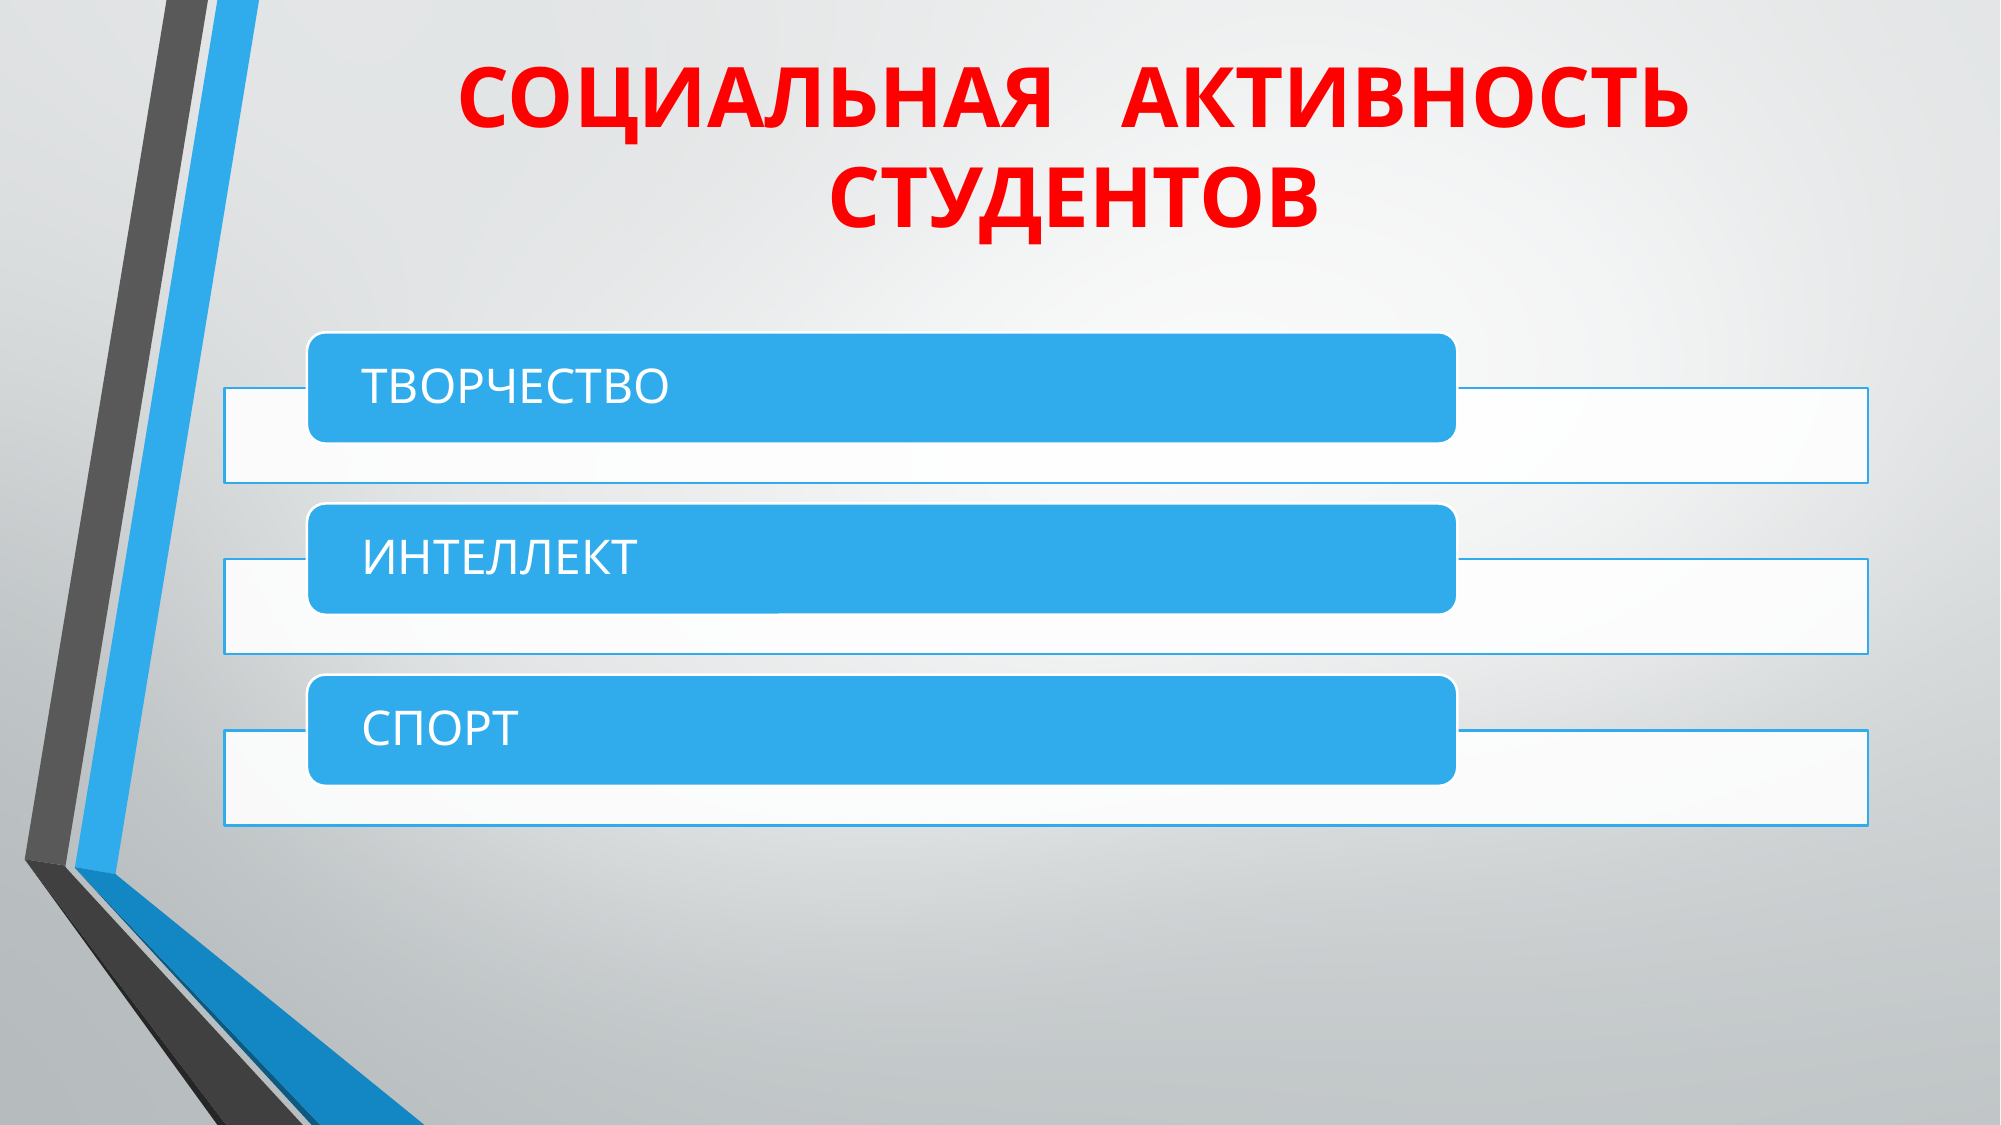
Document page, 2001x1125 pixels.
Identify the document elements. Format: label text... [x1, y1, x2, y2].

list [224, 322, 1869, 836]
title СОЦИАЛЬНАЯ АКТИВНОСТЬ СТУДЕНТОВ [252, 0, 1897, 288]
